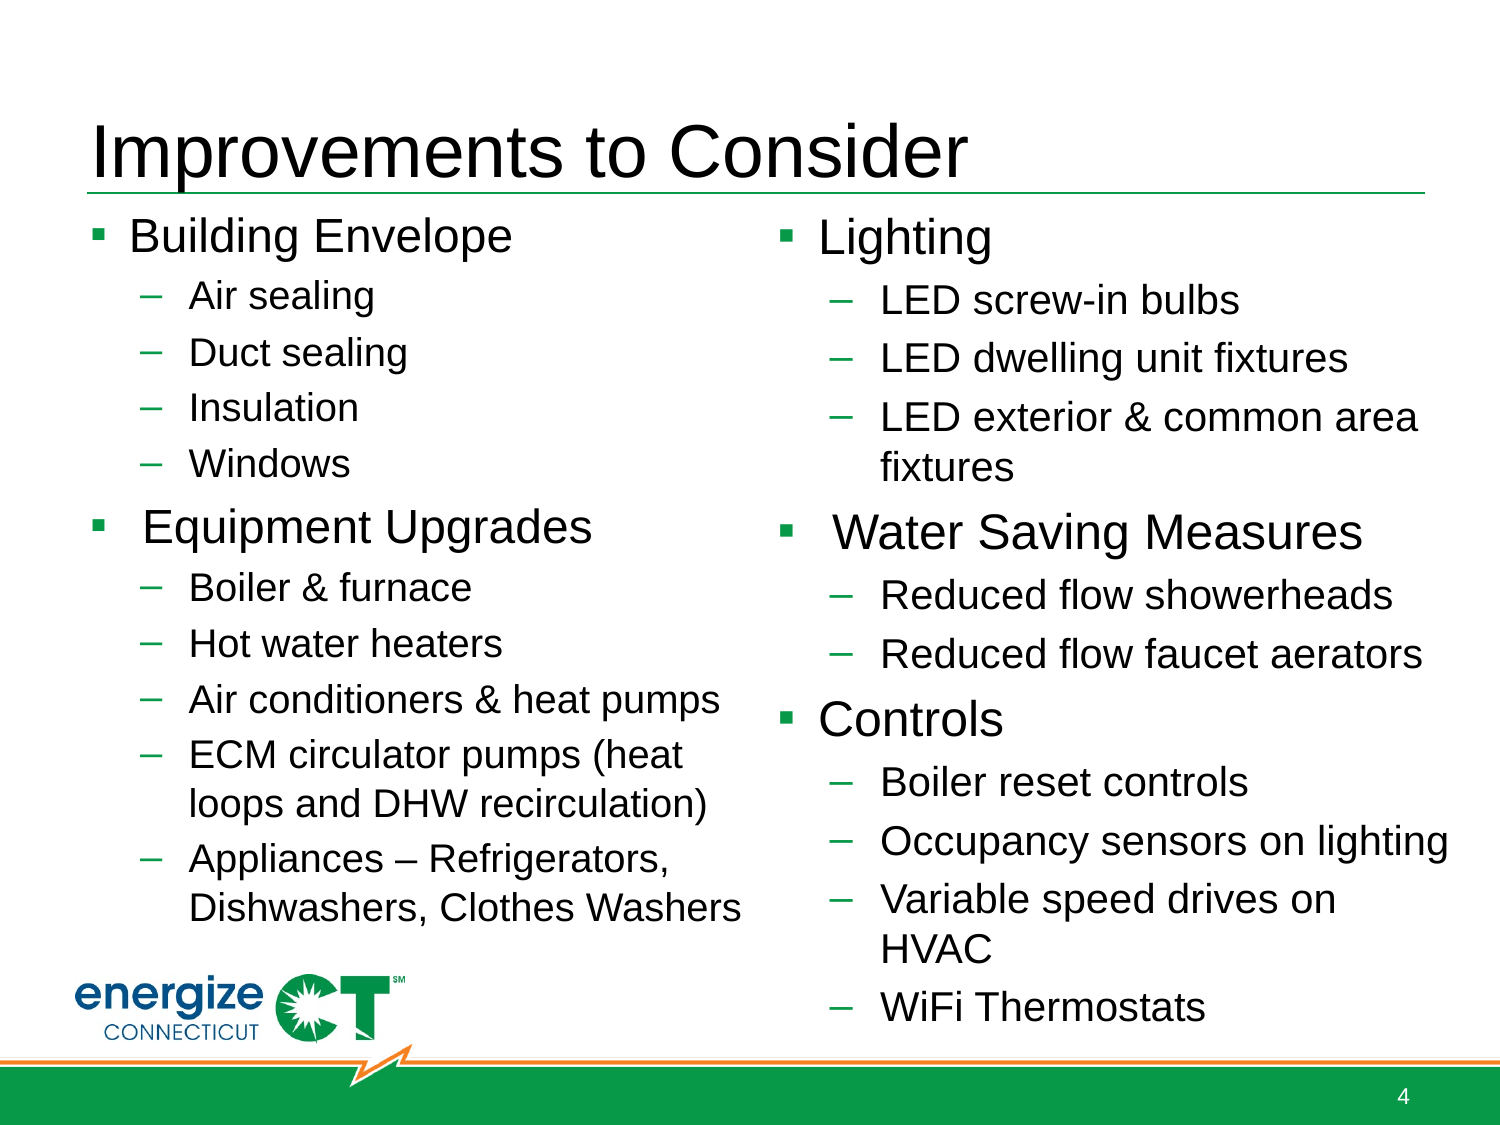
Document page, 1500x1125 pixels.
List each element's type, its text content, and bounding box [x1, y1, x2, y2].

slide_number 4 [1074, 1065, 1425, 1125]
list Lighting LED screw-in bulbs LED dwelling unit fixtures LED exterior & common area fixtures Water Saving Measures Reduced flow showerheads Reduced flow faucet aerators Controls Boiler reset controls Occupancy sensors on lighting Variable speed drives on HVAC WiFi Thermostats [762, 196, 1475, 1050]
picture [0, 962, 1500, 1125]
title Improvements to Consider [75, 45, 1425, 196]
list Building Envelope Air sealing Duct sealing Insulation Windows Equipment Upgrades Boiler & furnace Hot water heaters Air conditioners & heat pumps ECM circulator pumps (heat loops and DHW recirculation) Appliances – Refrigerators, Dishwashers, Clothes Washers [75, 196, 762, 950]
